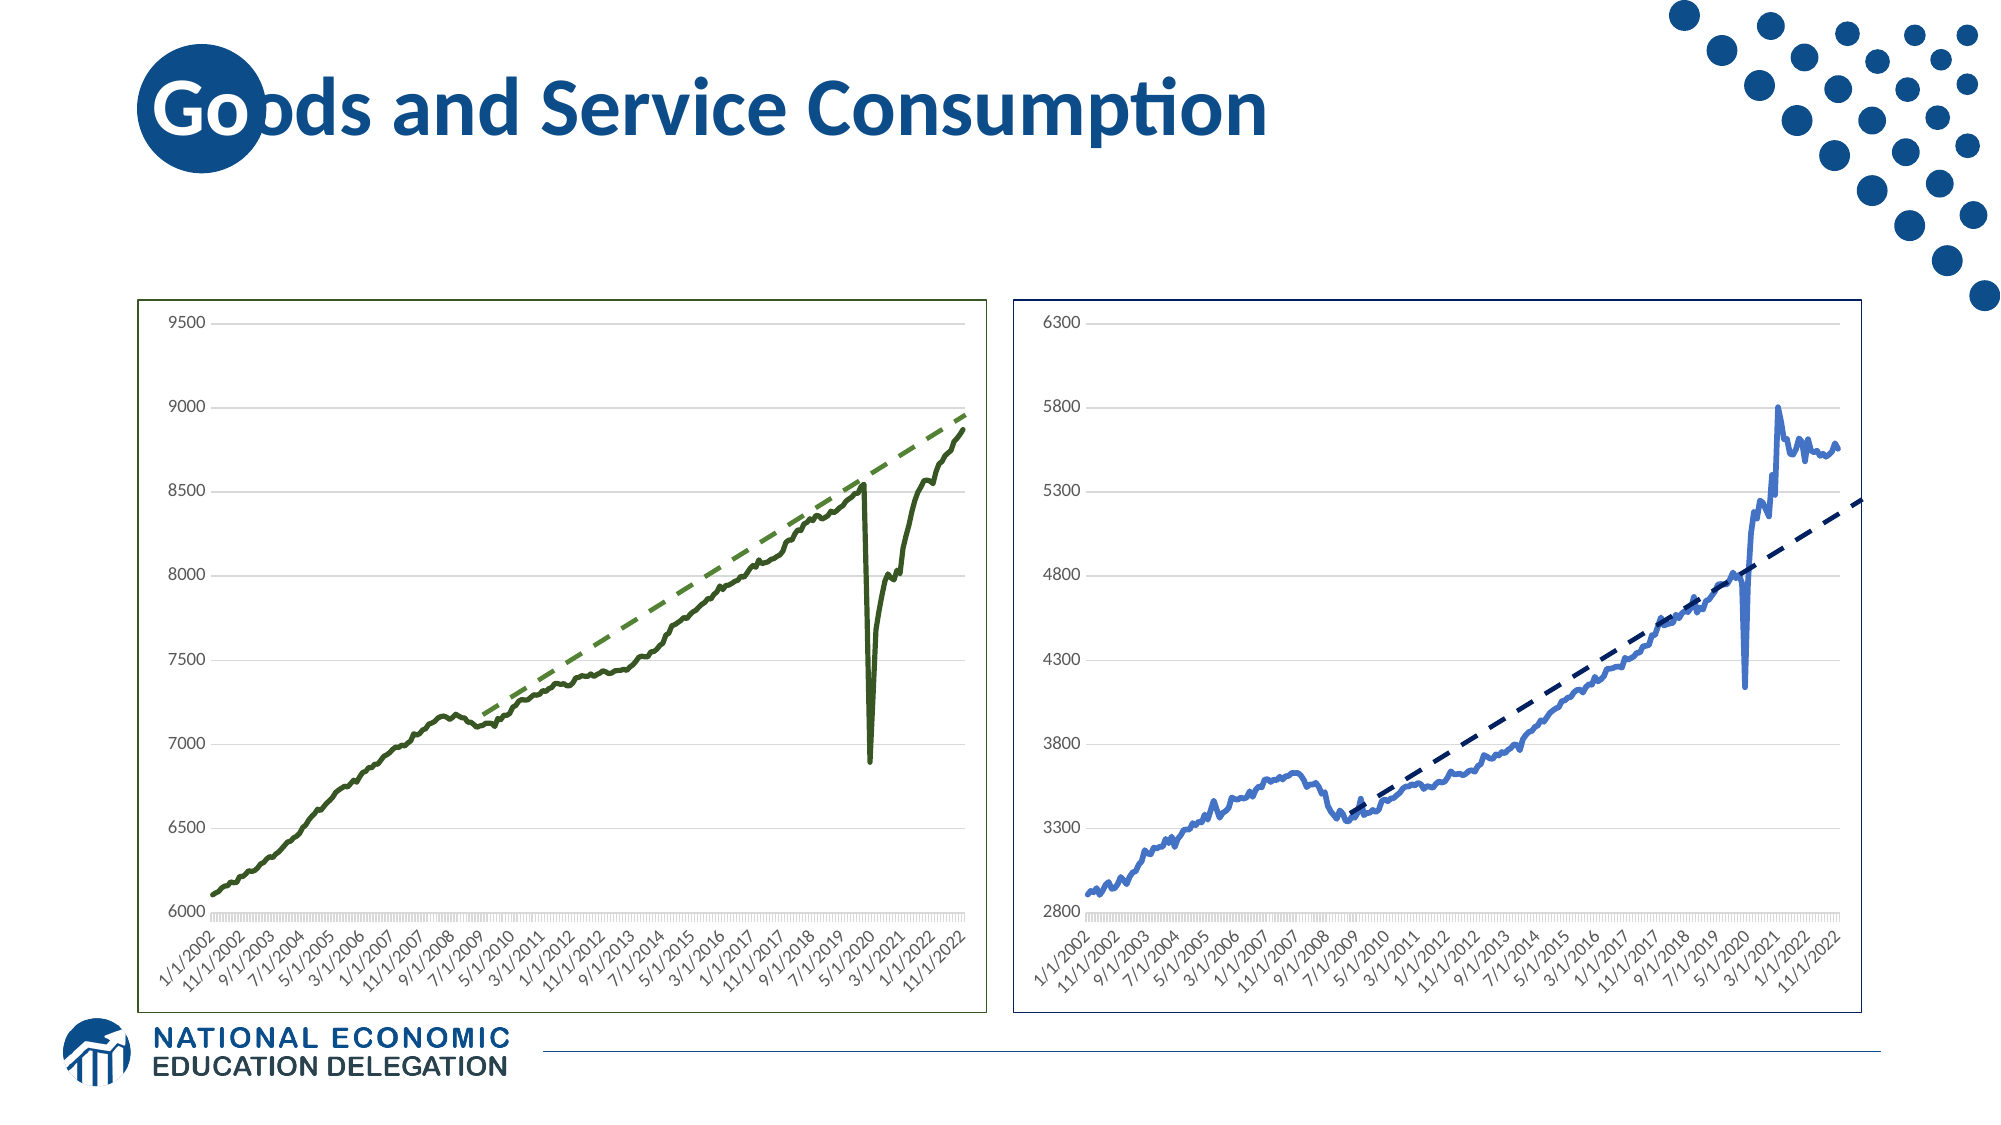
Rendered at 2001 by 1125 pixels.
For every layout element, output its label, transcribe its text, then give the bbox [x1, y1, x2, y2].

title Goods and Service Consumption [137, 0, 1863, 218]
picture [55, 1013, 520, 1091]
chart [1012, 299, 1863, 1014]
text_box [482, 414, 966, 715]
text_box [1349, 499, 1863, 814]
chart [137, 299, 988, 1014]
